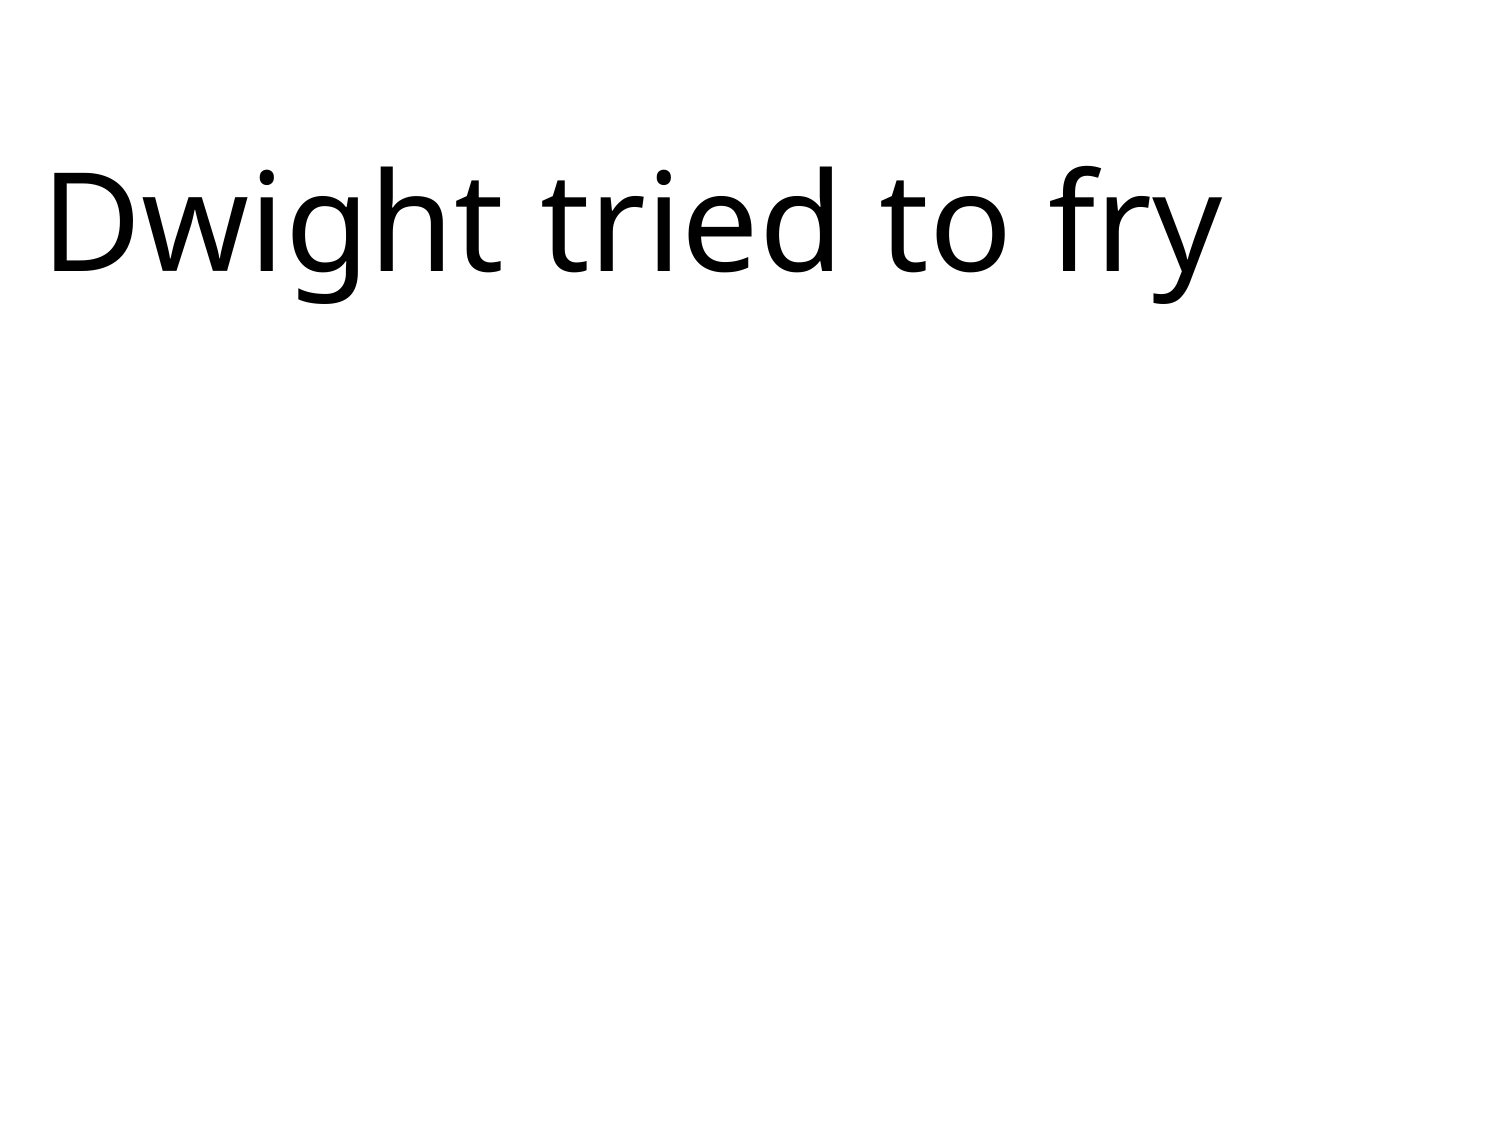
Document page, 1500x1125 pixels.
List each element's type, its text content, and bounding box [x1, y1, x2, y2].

text_box Dwight tried to fry [26, 16, 1475, 307]
